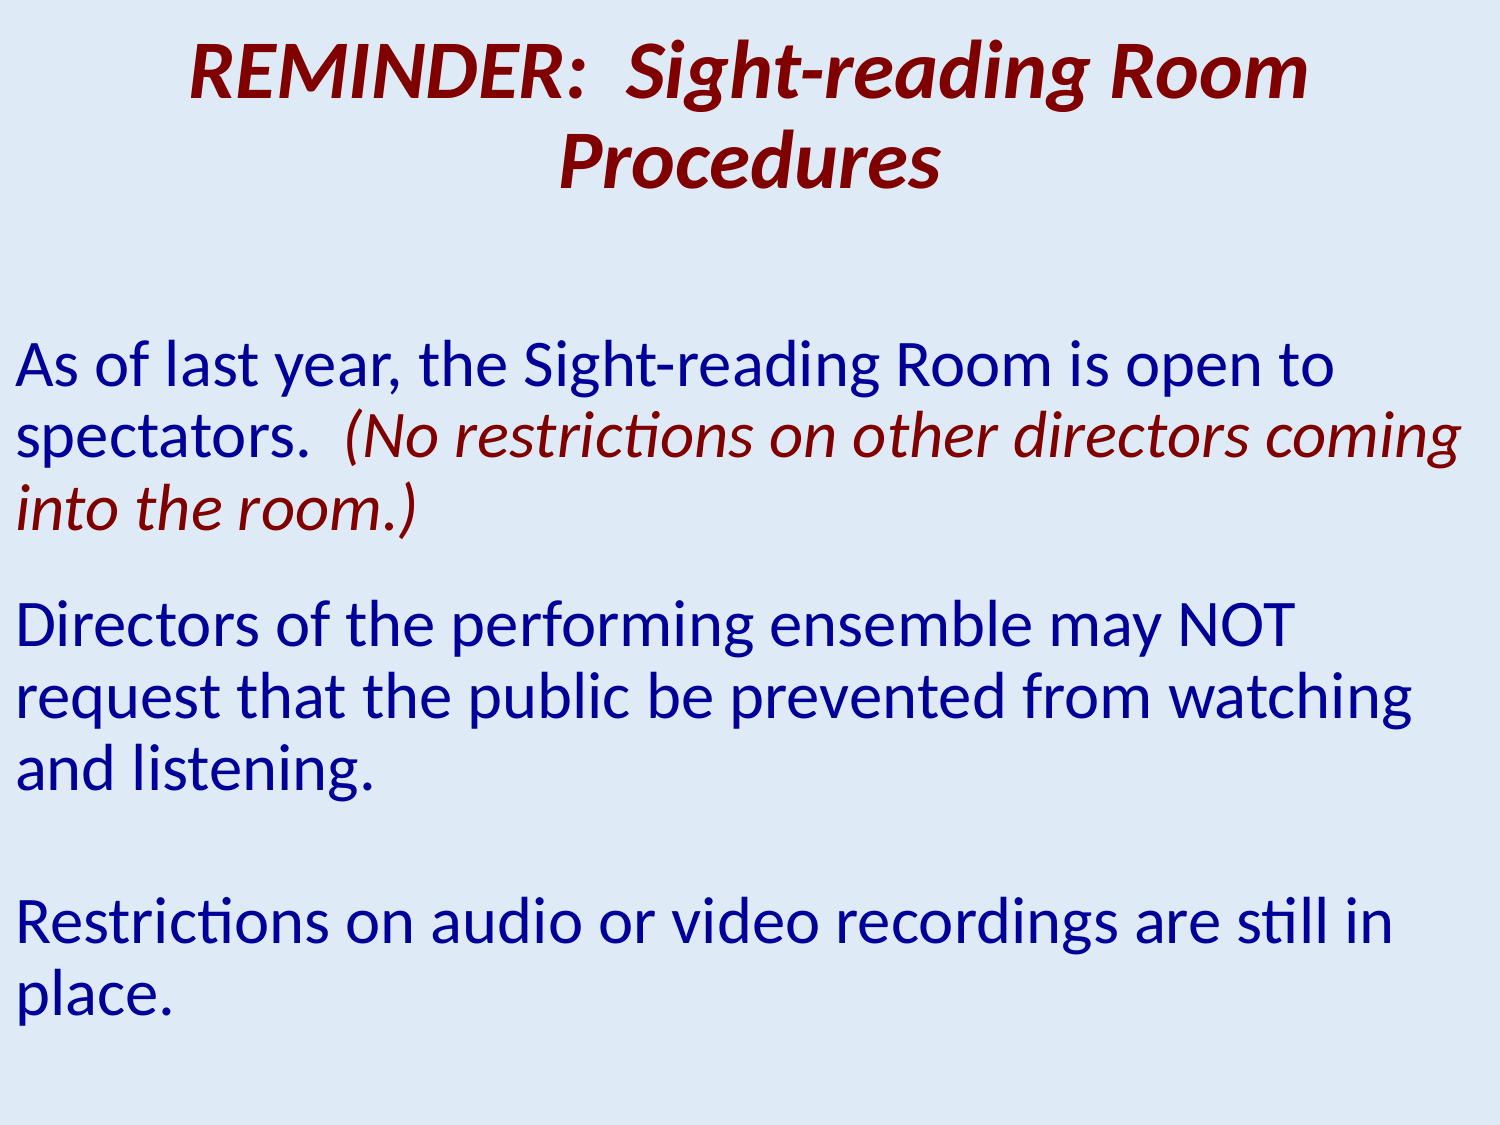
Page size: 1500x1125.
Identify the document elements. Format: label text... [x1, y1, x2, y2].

subtitle REMINDER: Sight-reading Room Procedures [0, 18, 1500, 141]
title As of last year, the Sight-reading Room is open to spectators. (No restrictions on other directors coming into the room.) Directors of the performing ensemble may NOT request that the public be prevented from watching and listening. Restrictions on audio or video recordings are still in place. [0, 273, 1500, 1038]
